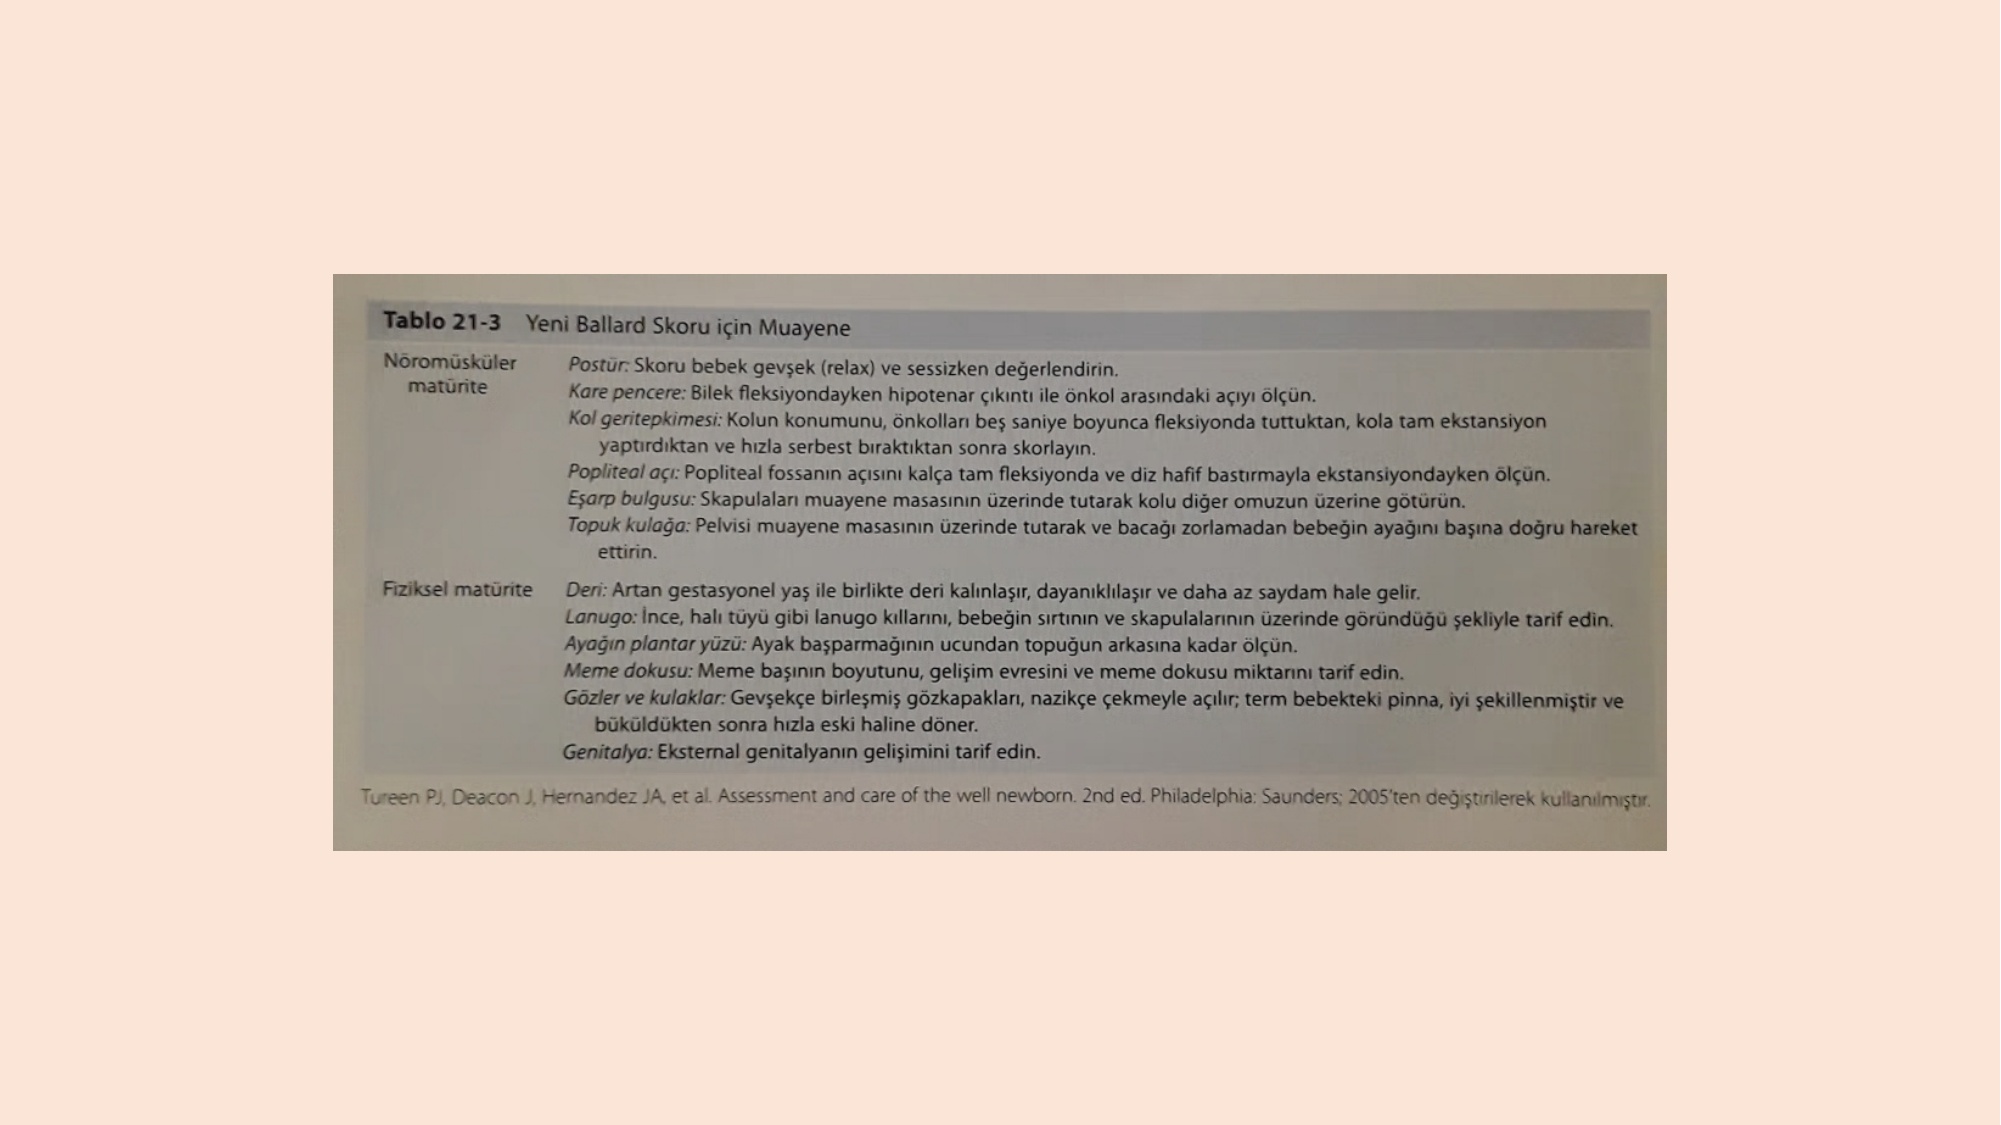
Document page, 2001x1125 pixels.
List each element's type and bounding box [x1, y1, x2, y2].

picture [333, 274, 1667, 851]
